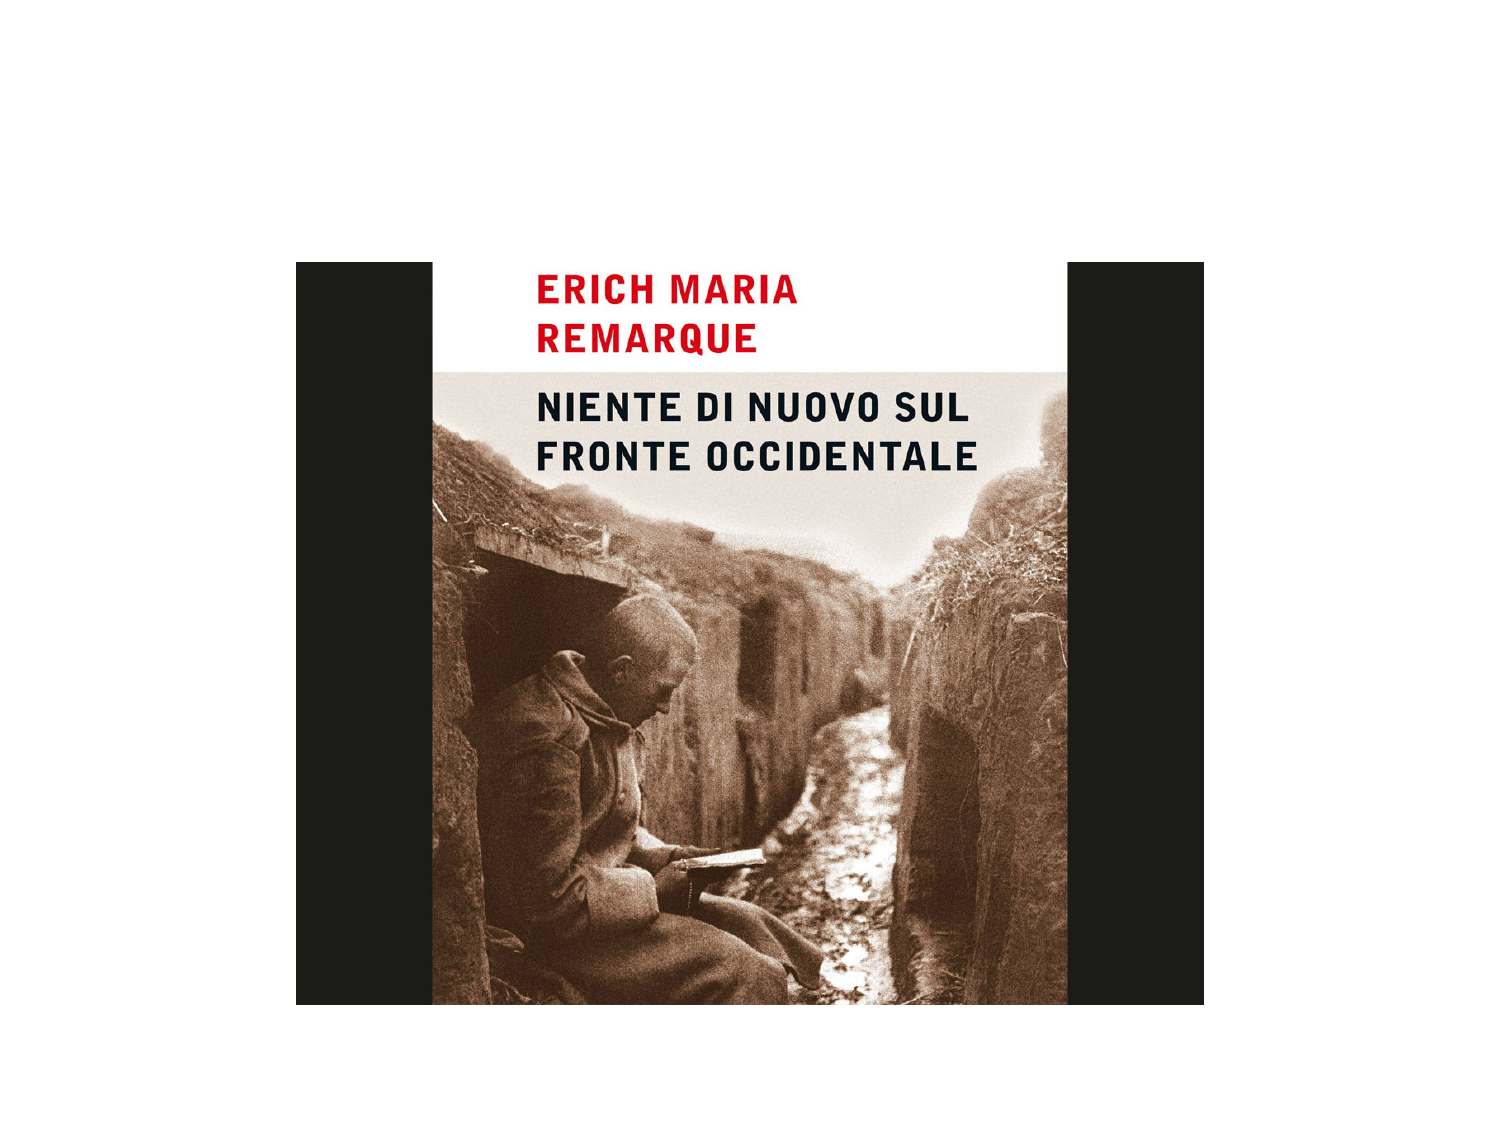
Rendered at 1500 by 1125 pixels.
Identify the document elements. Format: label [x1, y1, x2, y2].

list [295, 262, 1204, 1006]
